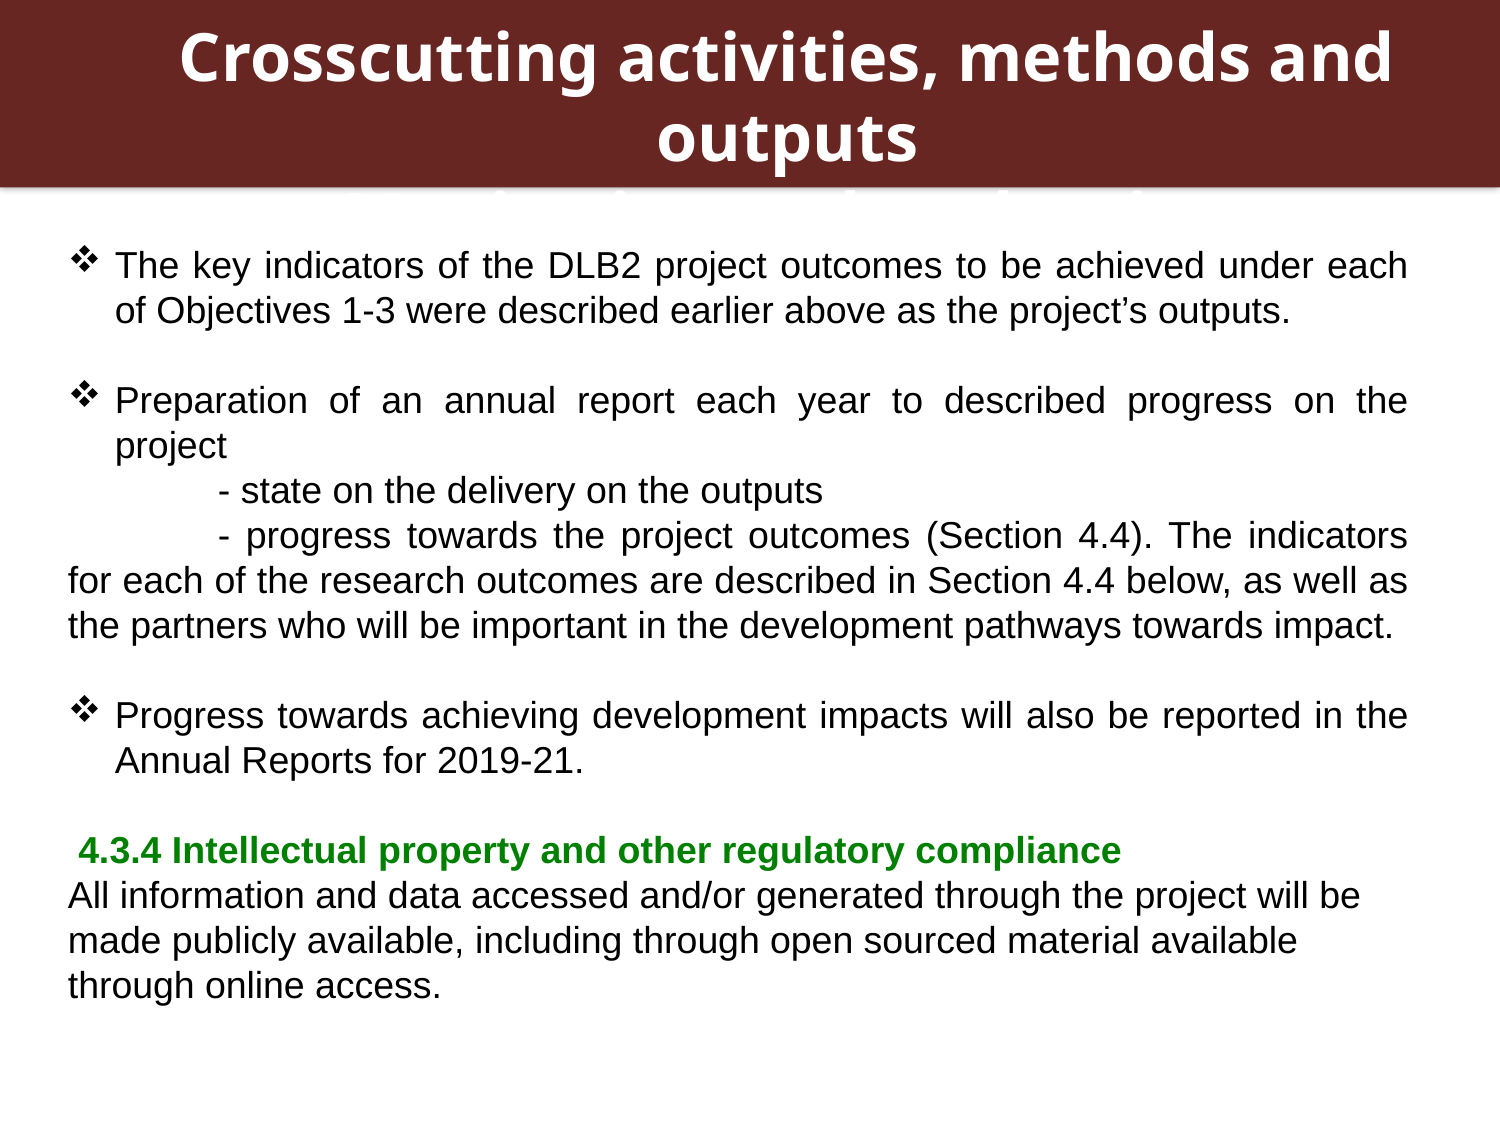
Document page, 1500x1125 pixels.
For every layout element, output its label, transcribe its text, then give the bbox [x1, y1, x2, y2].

text_box The key indicators of the DLB2 project outcomes to be achieved under each of Objectives 1-3 were described earlier above as the project’s outputs. Preparation of an annual report each year to described progress on the project - state on the delivery on the outputs - progress towards the project outcomes (Section 4.4). The indicators for each of the research outcomes are described in Section 4.4 below, as well as the partners who will be important in the development pathways towards impact. Progress towards achieving development impacts will also be reported in the Annual Reports for 2019-21. 4.3.4 Intellectual property and other regulatory compliance All information and data accessed and/or generated through the project will be made publicly available, including through open sourced material available through online access. [53, 233, 1424, 1072]
text_box Crosscutting activities, methods and outputs Monitoring and evaluation [0, 7, 1500, 220]
